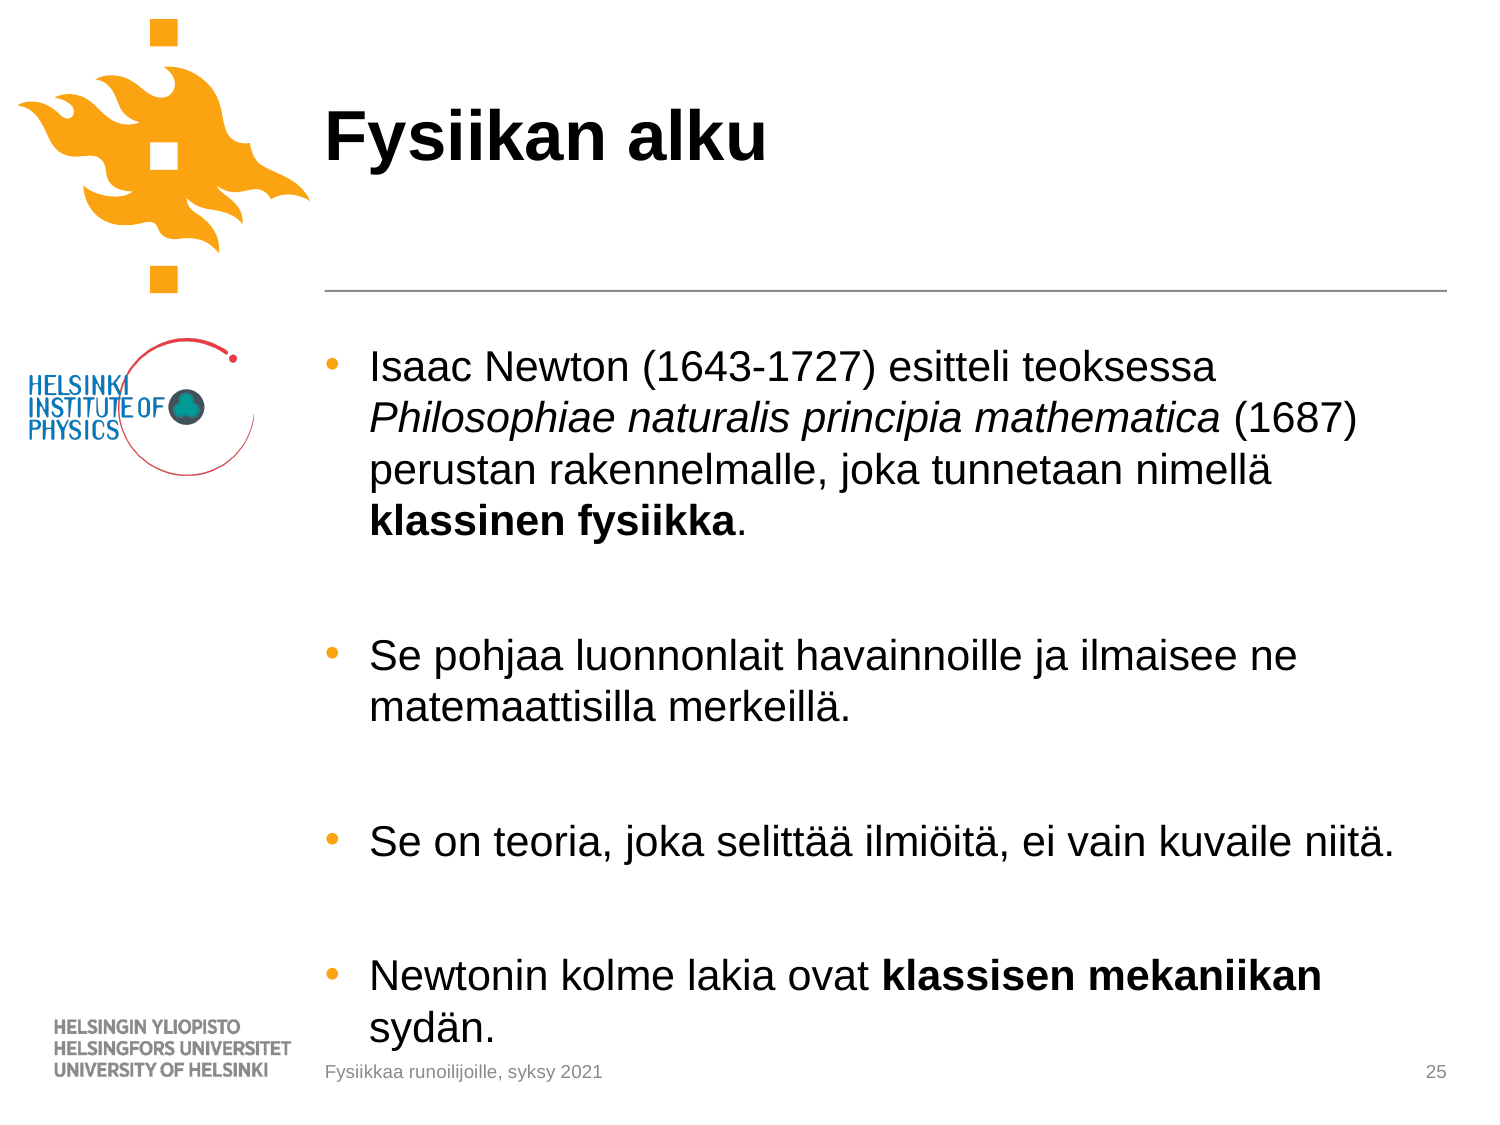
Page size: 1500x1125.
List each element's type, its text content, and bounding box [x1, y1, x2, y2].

list Isaac Newton (1643-1727) esitteli teoksessa Philosophiae naturalis principia mathematica (1687) perustan rakennelmalle, joka tunnetaan nimellä klassinen fysiikka. Se pohjaa luonnonlait havainnoille ja ilmaisee ne matemaattisilla merkeillä. Se on teoria, joka selittää ilmiöitä, ei vain kuvaile niitä. Newtonin kolme lakia ovat klassisen mekaniikan sydän. [324, 338, 1453, 1053]
title Fysiikan alku [324, 90, 1447, 279]
picture [53, 1017, 292, 1079]
footer Fysiikkaa runoilijoille, syksy 2021 [324, 1011, 1069, 1083]
slide_number 25 [1376, 1011, 1447, 1083]
